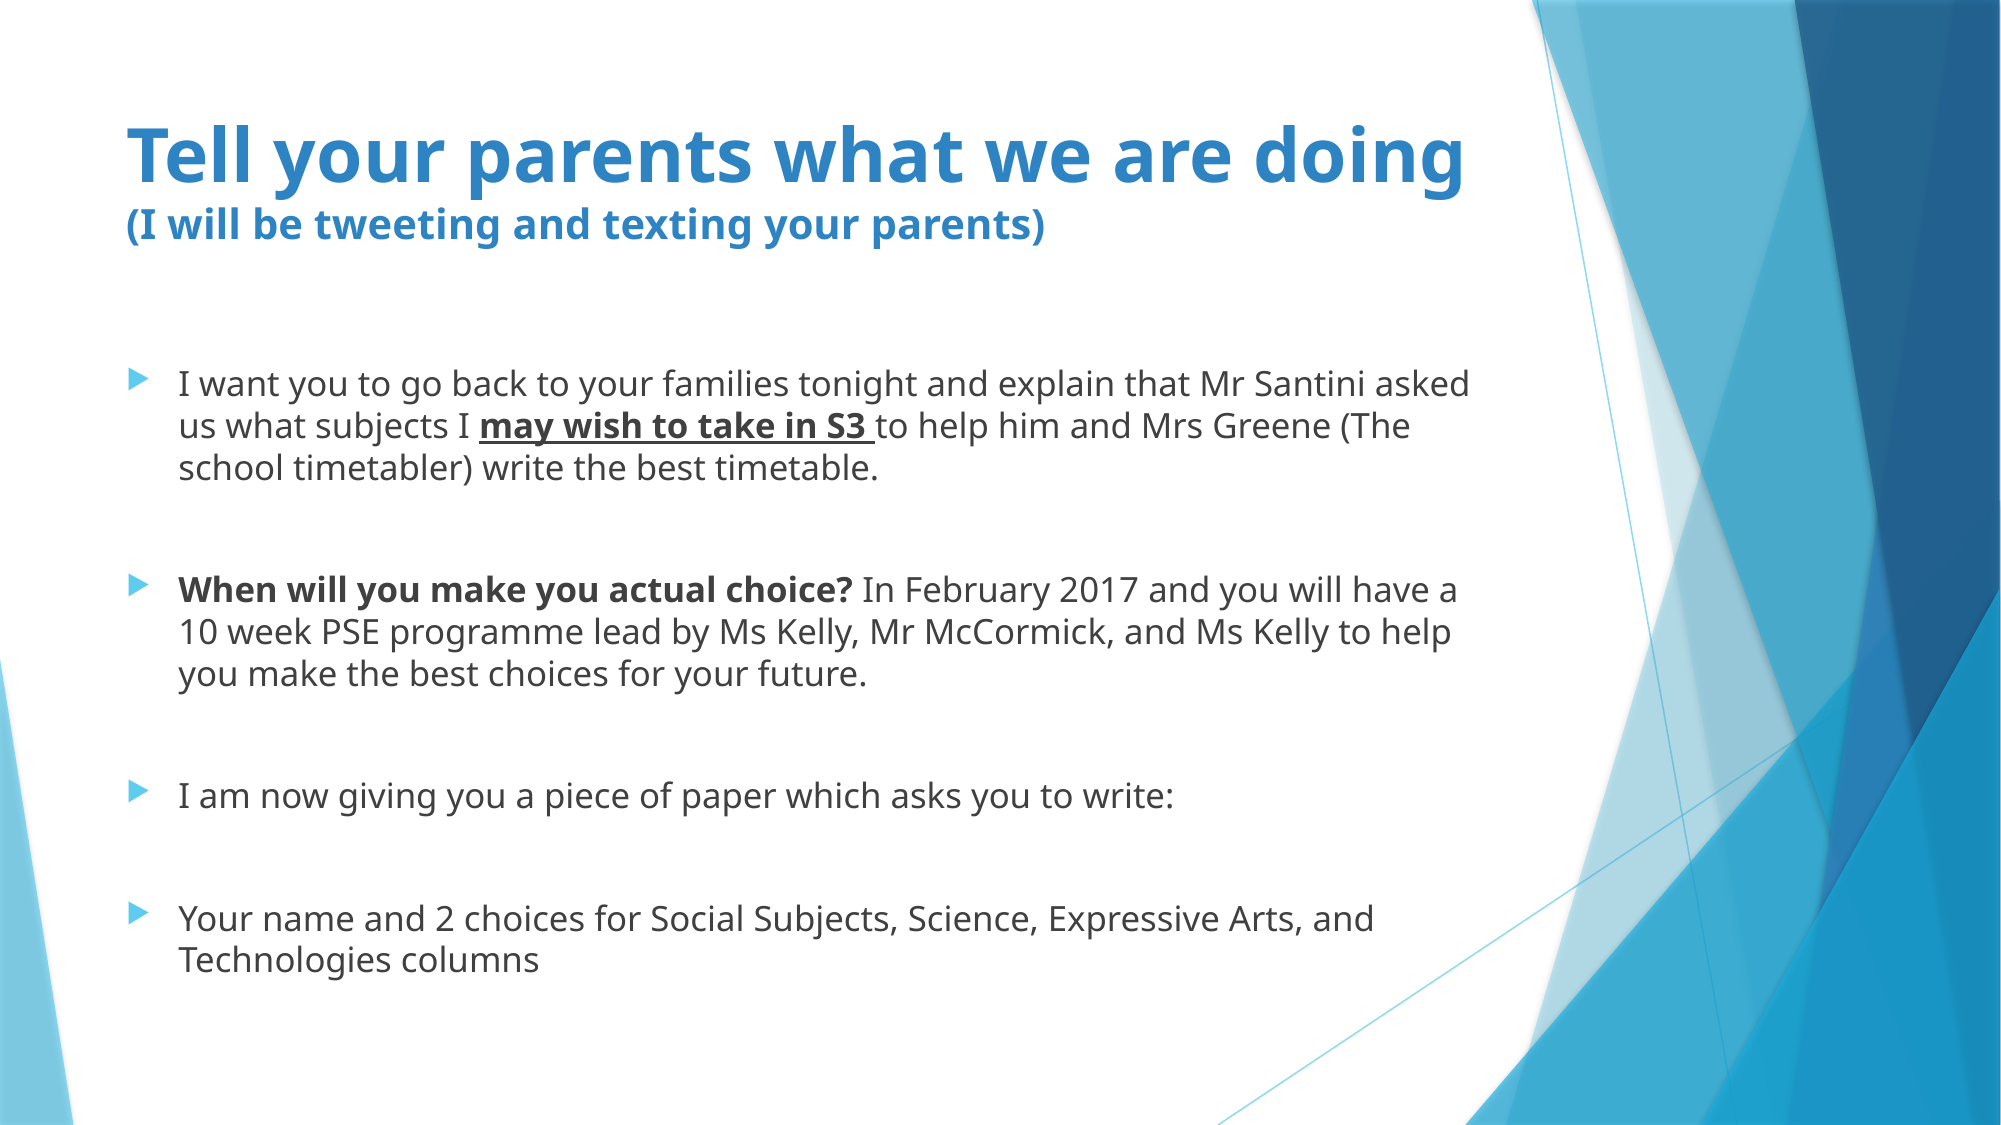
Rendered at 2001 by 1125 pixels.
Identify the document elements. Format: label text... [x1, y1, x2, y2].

list I want you to go back to your families tonight and explain that Mr Santini asked us what subjects I may wish to take in S3 to help him and Mrs Greene (The school timetabler) write the best timetable. When will you make you actual choice? In February 2017 and you will have a 10 week PSE programme lead by Ms Kelly, Mr McCormick, and Ms Kelly to help you make the best choices for your future. I am now giving you a piece of paper which asks you to write: Your name and 2 choices for Social Subjects, Science, Expressive Arts, and Technologies columns [111, 354, 1522, 992]
title Tell your parents what we are doing (I will be tweeting and texting your parents) [111, 99, 1522, 317]
